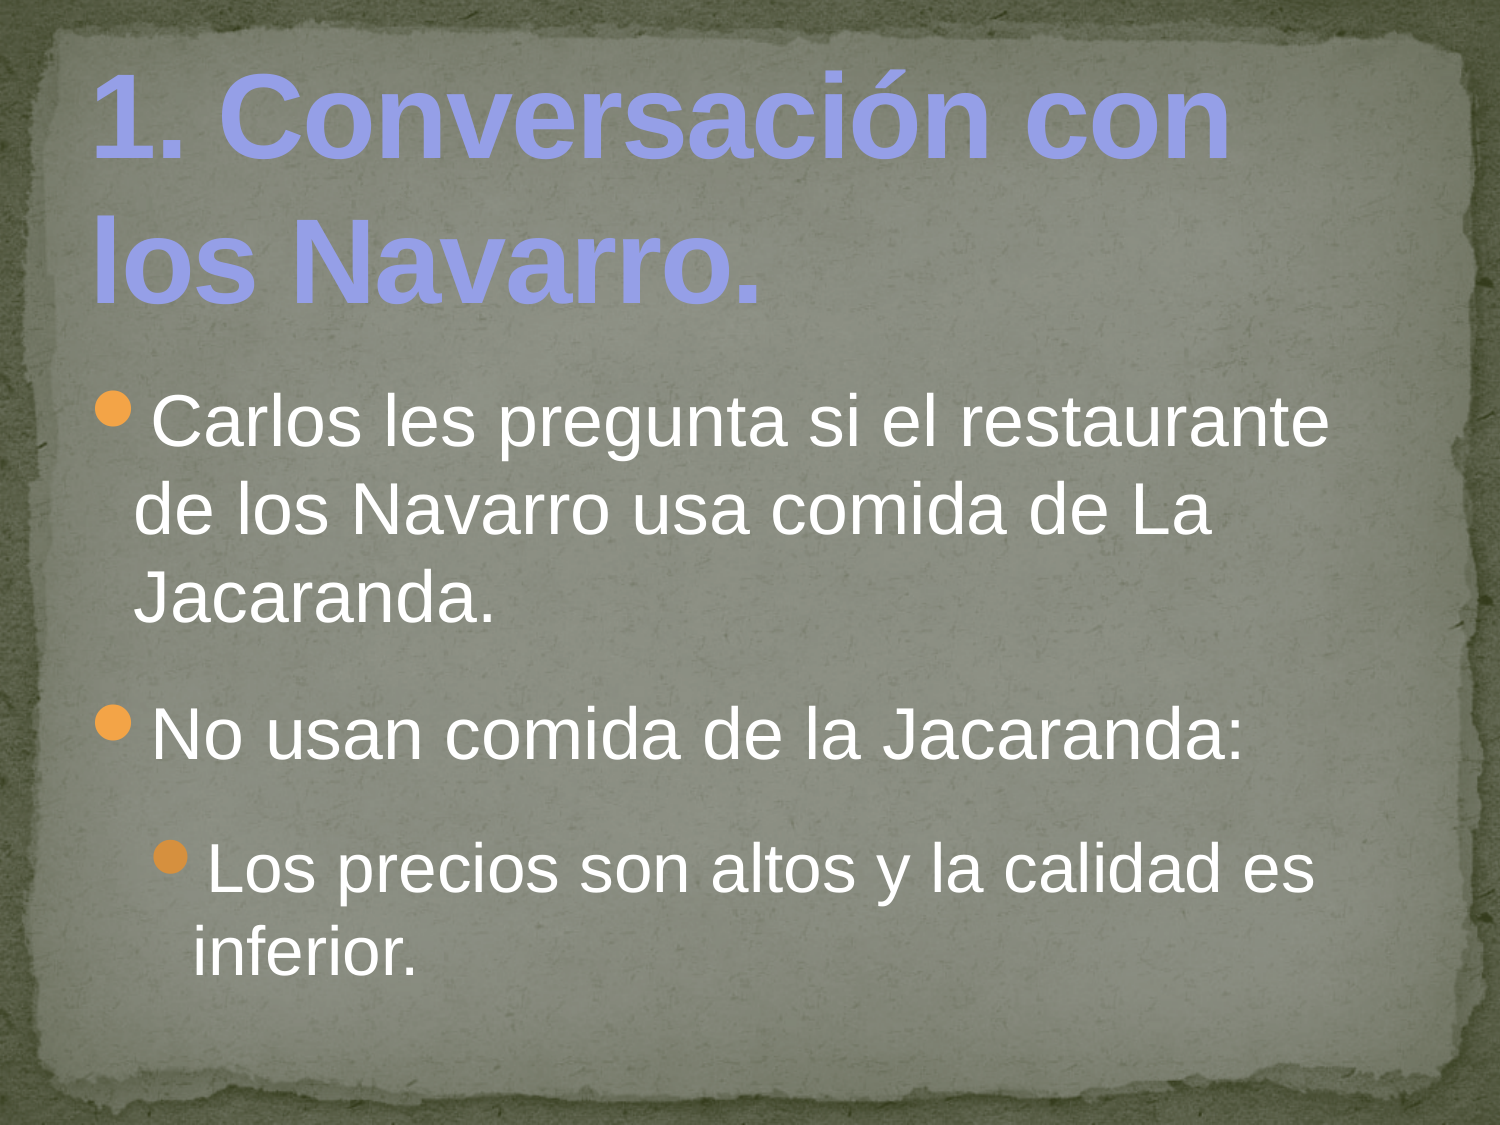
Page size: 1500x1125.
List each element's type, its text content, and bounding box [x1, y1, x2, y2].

list Carlos les pregunta si el restaurante de los Navarro usa comida de La Jacaranda. No usan comida de la Jacaranda: Los precios son altos y la calidad es inferior. [75, 365, 1425, 1000]
title 1. Conversación con los Navarro. [74, 24, 1425, 340]
